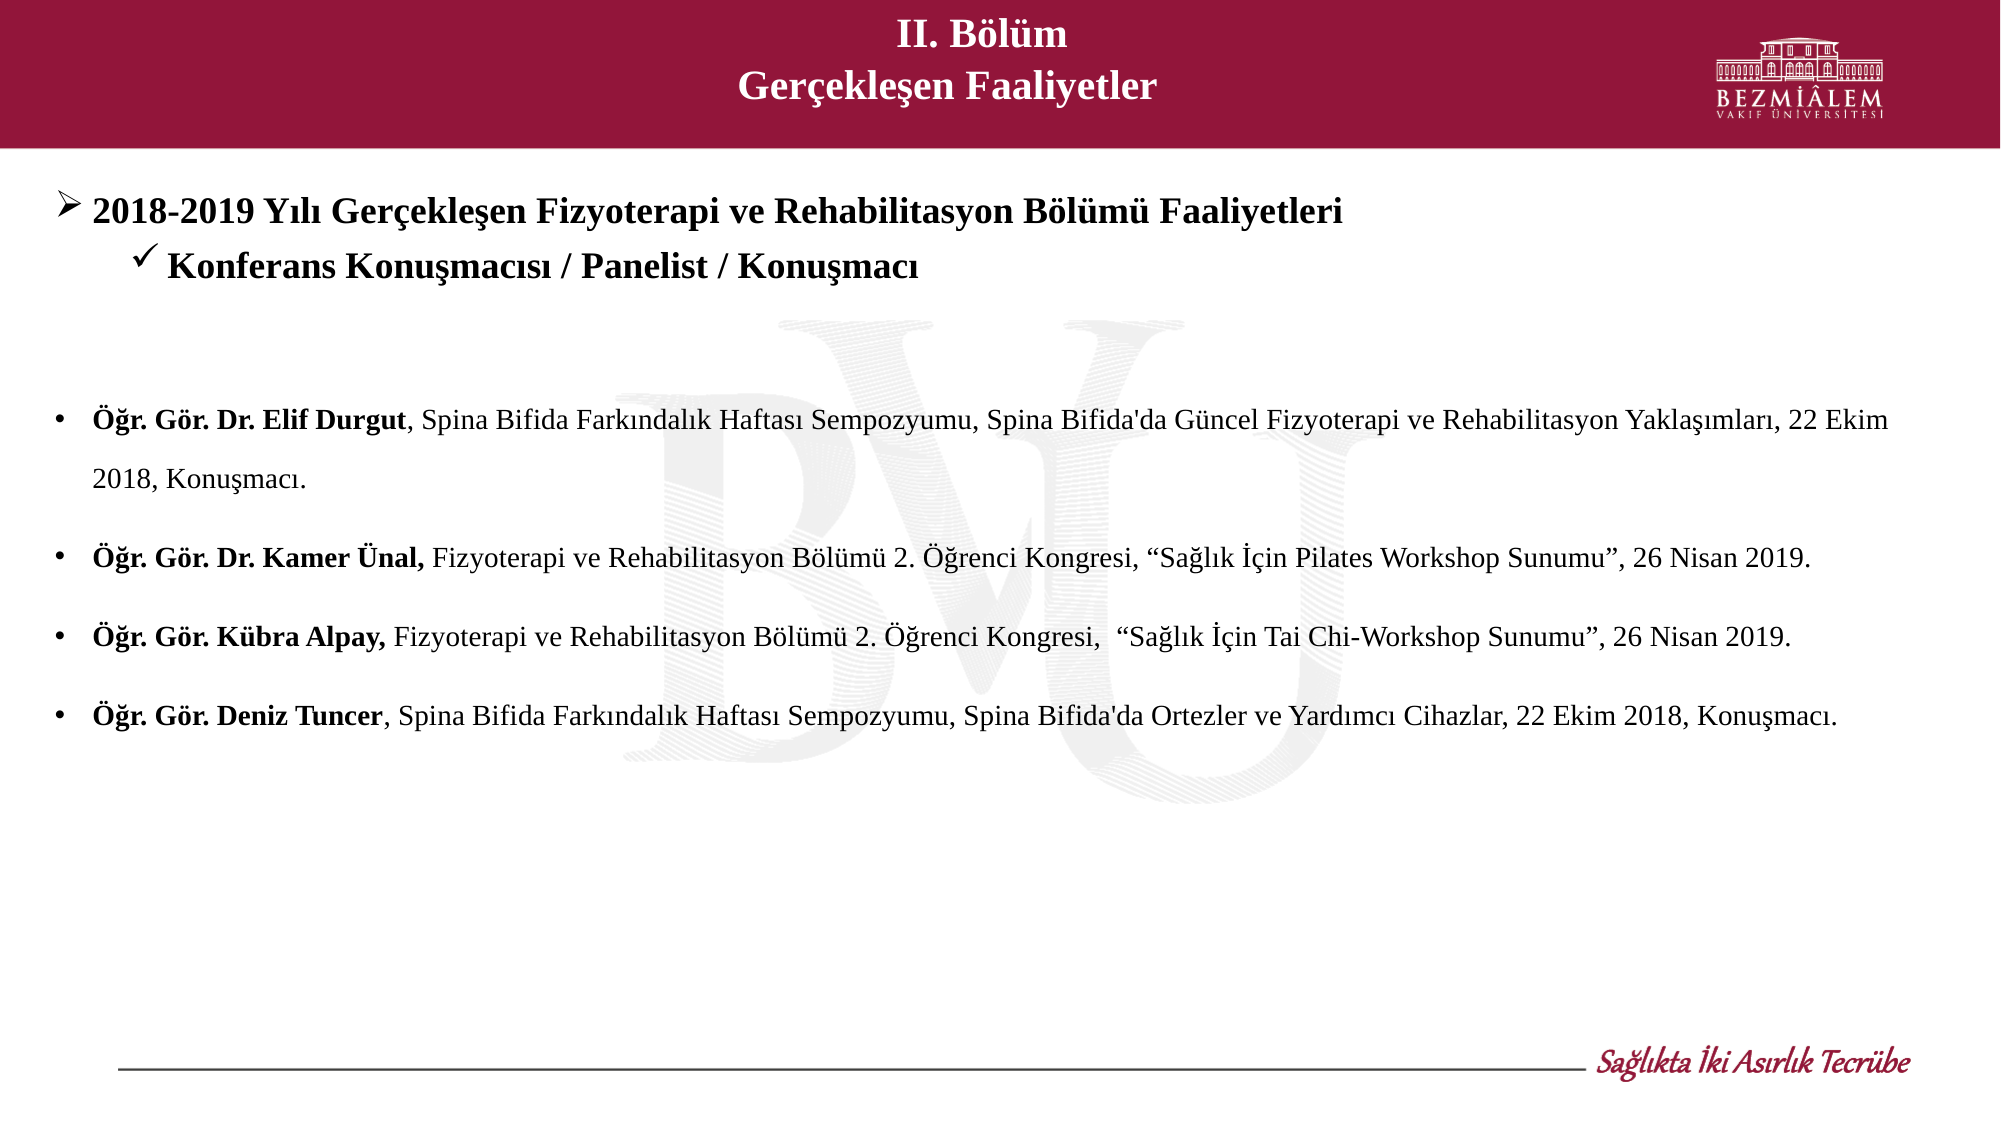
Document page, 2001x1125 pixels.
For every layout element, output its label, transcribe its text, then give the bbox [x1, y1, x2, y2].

picture [0, 0, 2001, 1125]
list 2018-2019 Yılı Gerçekleşen Fizyoterapi ve Rehabilitasyon Bölümü Faaliyetleri Konferans Konuşmacısı / Panelist / Konuşmacı Öğr. Gör. Dr. Elif Durgut, Spina Bifida Farkındalık Haftası Sempozyumu, Spina Bifida'da Güncel Fizyoterapi ve Rehabilitasyon Yaklaşımları, 22 Ekim 2018, Konuşmacı. Öğr. Gör. Dr. Kamer Ünal, Fizyoterapi ve Rehabilitasyon Bölümü 2. Öğrenci Kongresi, “Sağlık İçin Pilates Workshop Sunumu”, 26 Nisan 2019. Öğr. Gör. Kübra Alpay, Fizyoterapi ve Rehabilitasyon Bölümü 2. Öğrenci Kongresi, “Sağlık İçin Tai Chi-Workshop Sunumu”, 26 Nisan 2019. Öğr. Gör. Deniz Tuncer, Spina Bifida Farkındalık Haftası Sempozyumu, Spina Bifida'da Ortezler ve Yardımcı Cihazlar, 22 Ekim 2018, Konuşmacı. [40, 178, 1907, 1029]
text_box II. Bölüm Gerçekleşen Faaliyetler [75, 34, 1820, 103]
